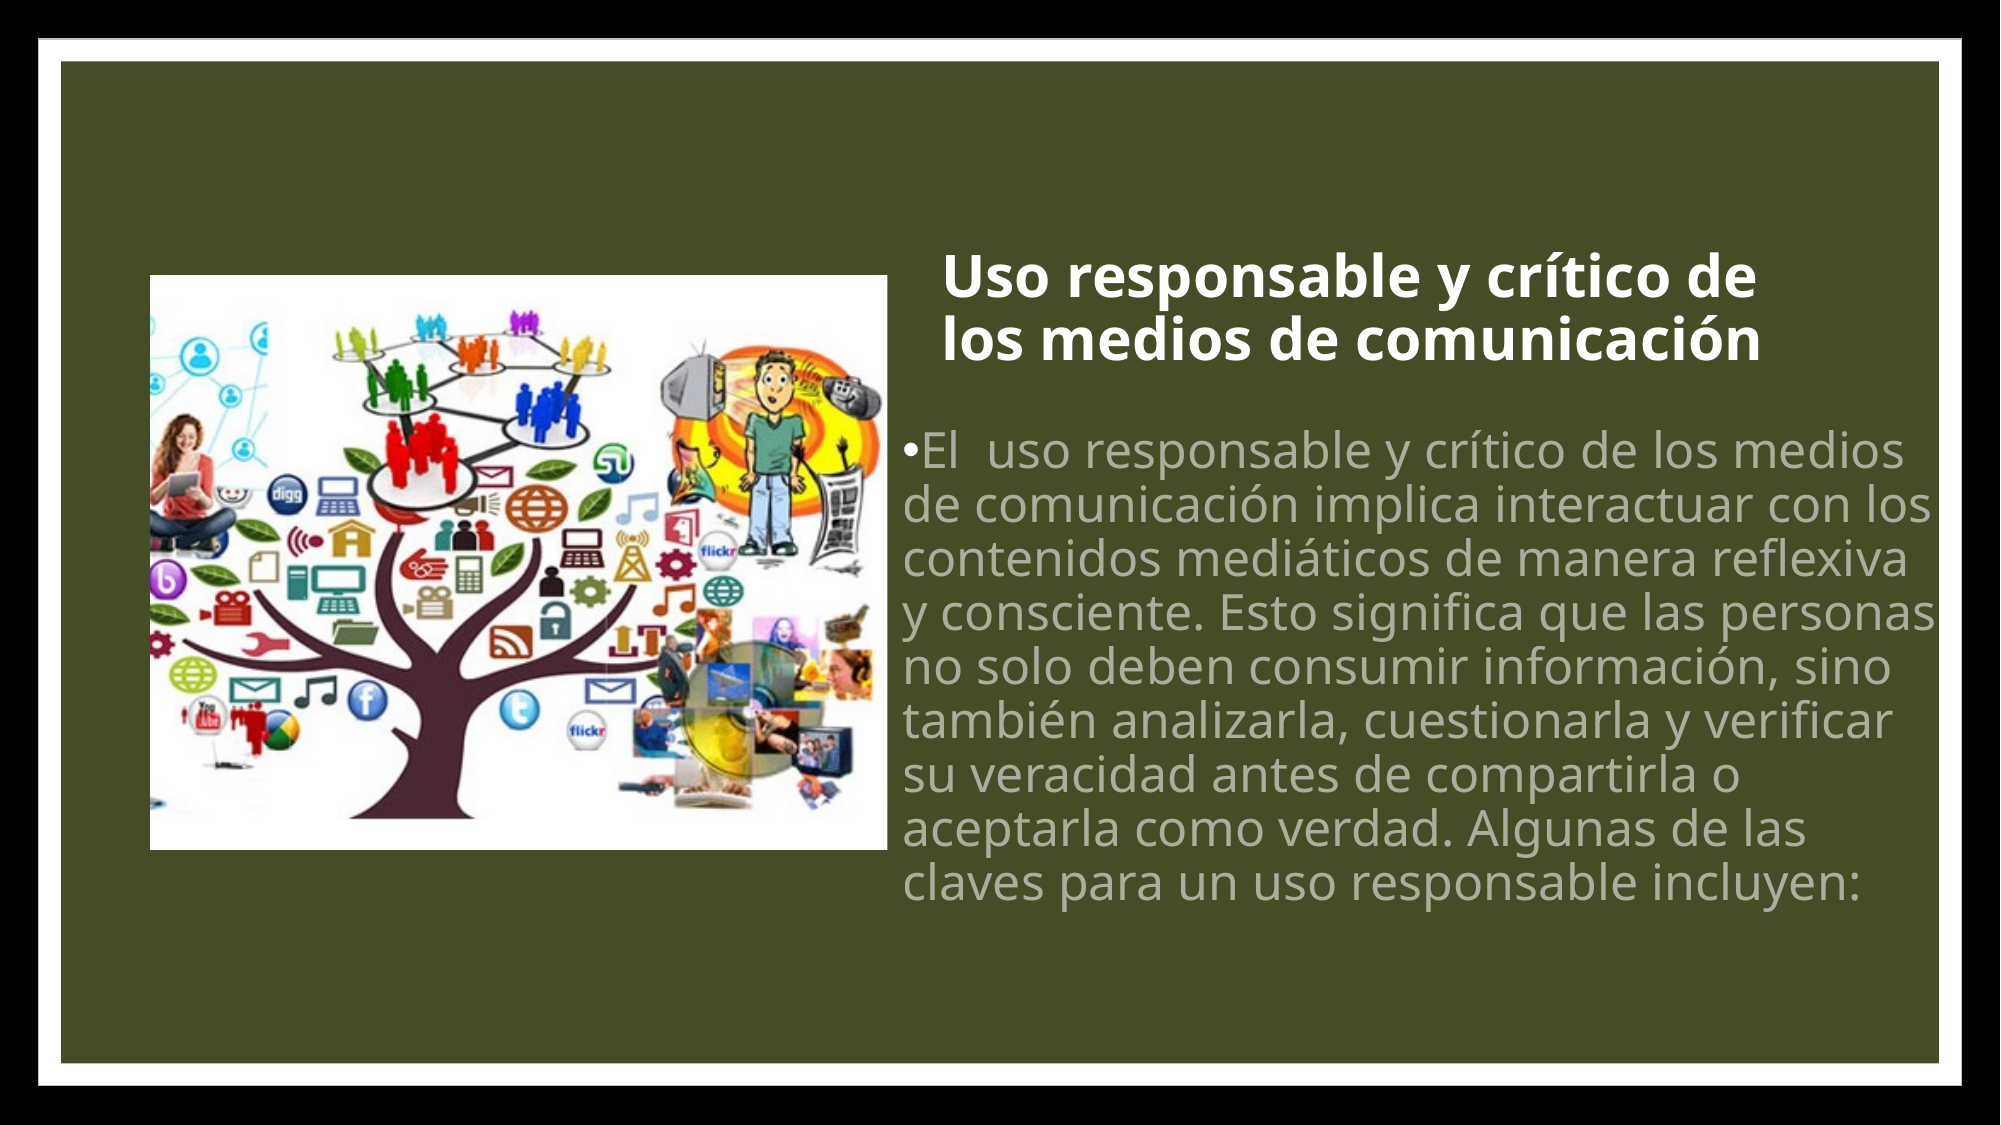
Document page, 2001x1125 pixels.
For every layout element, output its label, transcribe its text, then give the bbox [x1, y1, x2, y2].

picture [149, 274, 888, 851]
text_box Uso responsable y crítico de los medios de comunicación [926, 239, 1814, 414]
text_box El uso responsable y crítico de los medios de comunicación implica interactuar con los contenidos mediáticos de manera reflexiva y consciente. Esto significa que las personas no solo deben consumir información, sino también analizarla, cuestionarla y verificar su veracidad antes de compartirla o aceptarla como verdad. Algunas de las claves para un uso responsable incluyen: [894, 417, 1958, 706]
